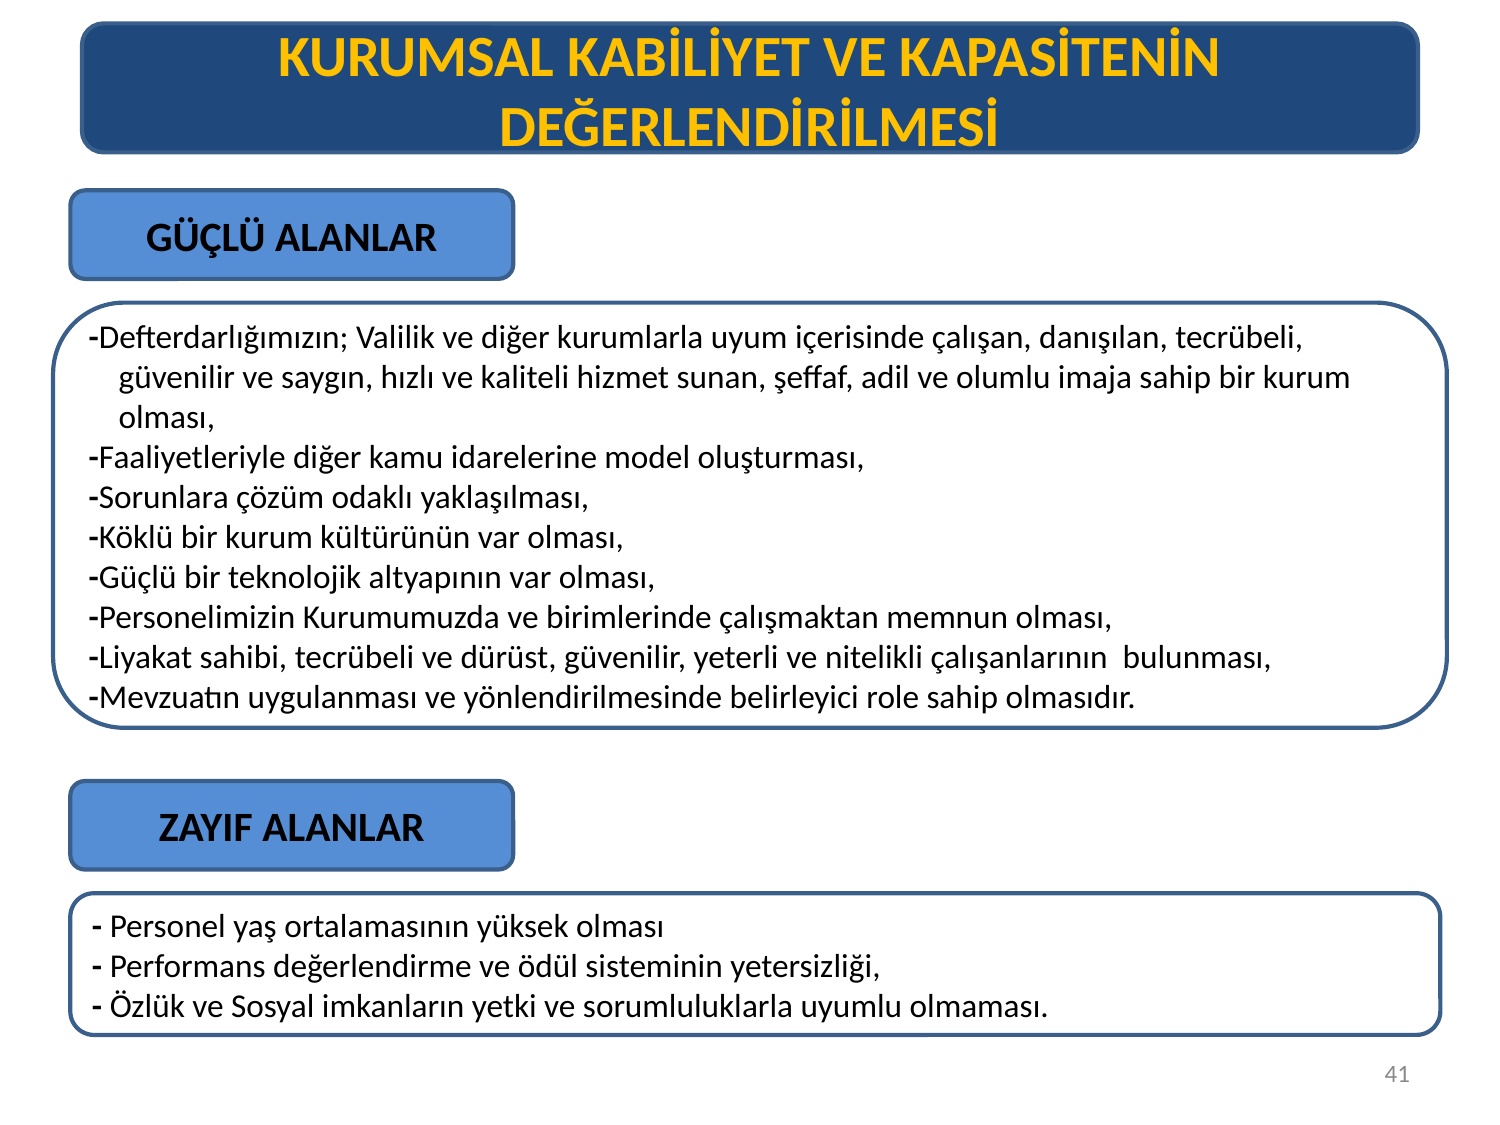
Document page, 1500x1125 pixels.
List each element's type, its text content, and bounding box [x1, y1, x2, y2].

text_box GÜÇLÜ ALANLAR [68, 188, 516, 282]
text_box -Defterdarlığımızın; Valilik ve diğer kurumlarla uyum içerisinde çalışan, danışılan, tecrübeli, güvenilir ve saygın, hızlı ve kaliteli hizmet sunan, şeffaf, adil ve olumlu imaja sahip bir kurum olması, -Faaliyetleriyle diğer kamu idarelerine model oluşturması, -Sorunlara çözüm odaklı yaklaşılması, -Köklü bir kurum kültürünün var olması, -Güçlü bir teknolojik altyapının var olması, -Personelimizin Kurumumuzda ve birimlerinde çalışmaktan memnun olması, -Liyakat sahibi, tecrübeli ve dürüst, güvenilir, yeterli ve nitelikli çalışanlarının bulunması, -Mevzuatın uygulanması ve yönlendirilmesinde belirleyici role sahip olmasıdır. [50, 300, 1449, 730]
slide_number 41 [1074, 1042, 1425, 1103]
text_box ZAYIF ALANLAR [68, 778, 516, 872]
text_box - Personel yaş ortalamasının yüksek olması - Performans değerlendirme ve ödül sisteminin yetersizliği, - Özlük ve Sosyal imkanların yetki ve sorumluluklarla uyumlu olmaması. [68, 891, 1443, 1038]
text_box KURUMSAL KABİLİYET VE KAPASİTENİN DEĞERLENDİRİLMESİ [79, 21, 1421, 155]
